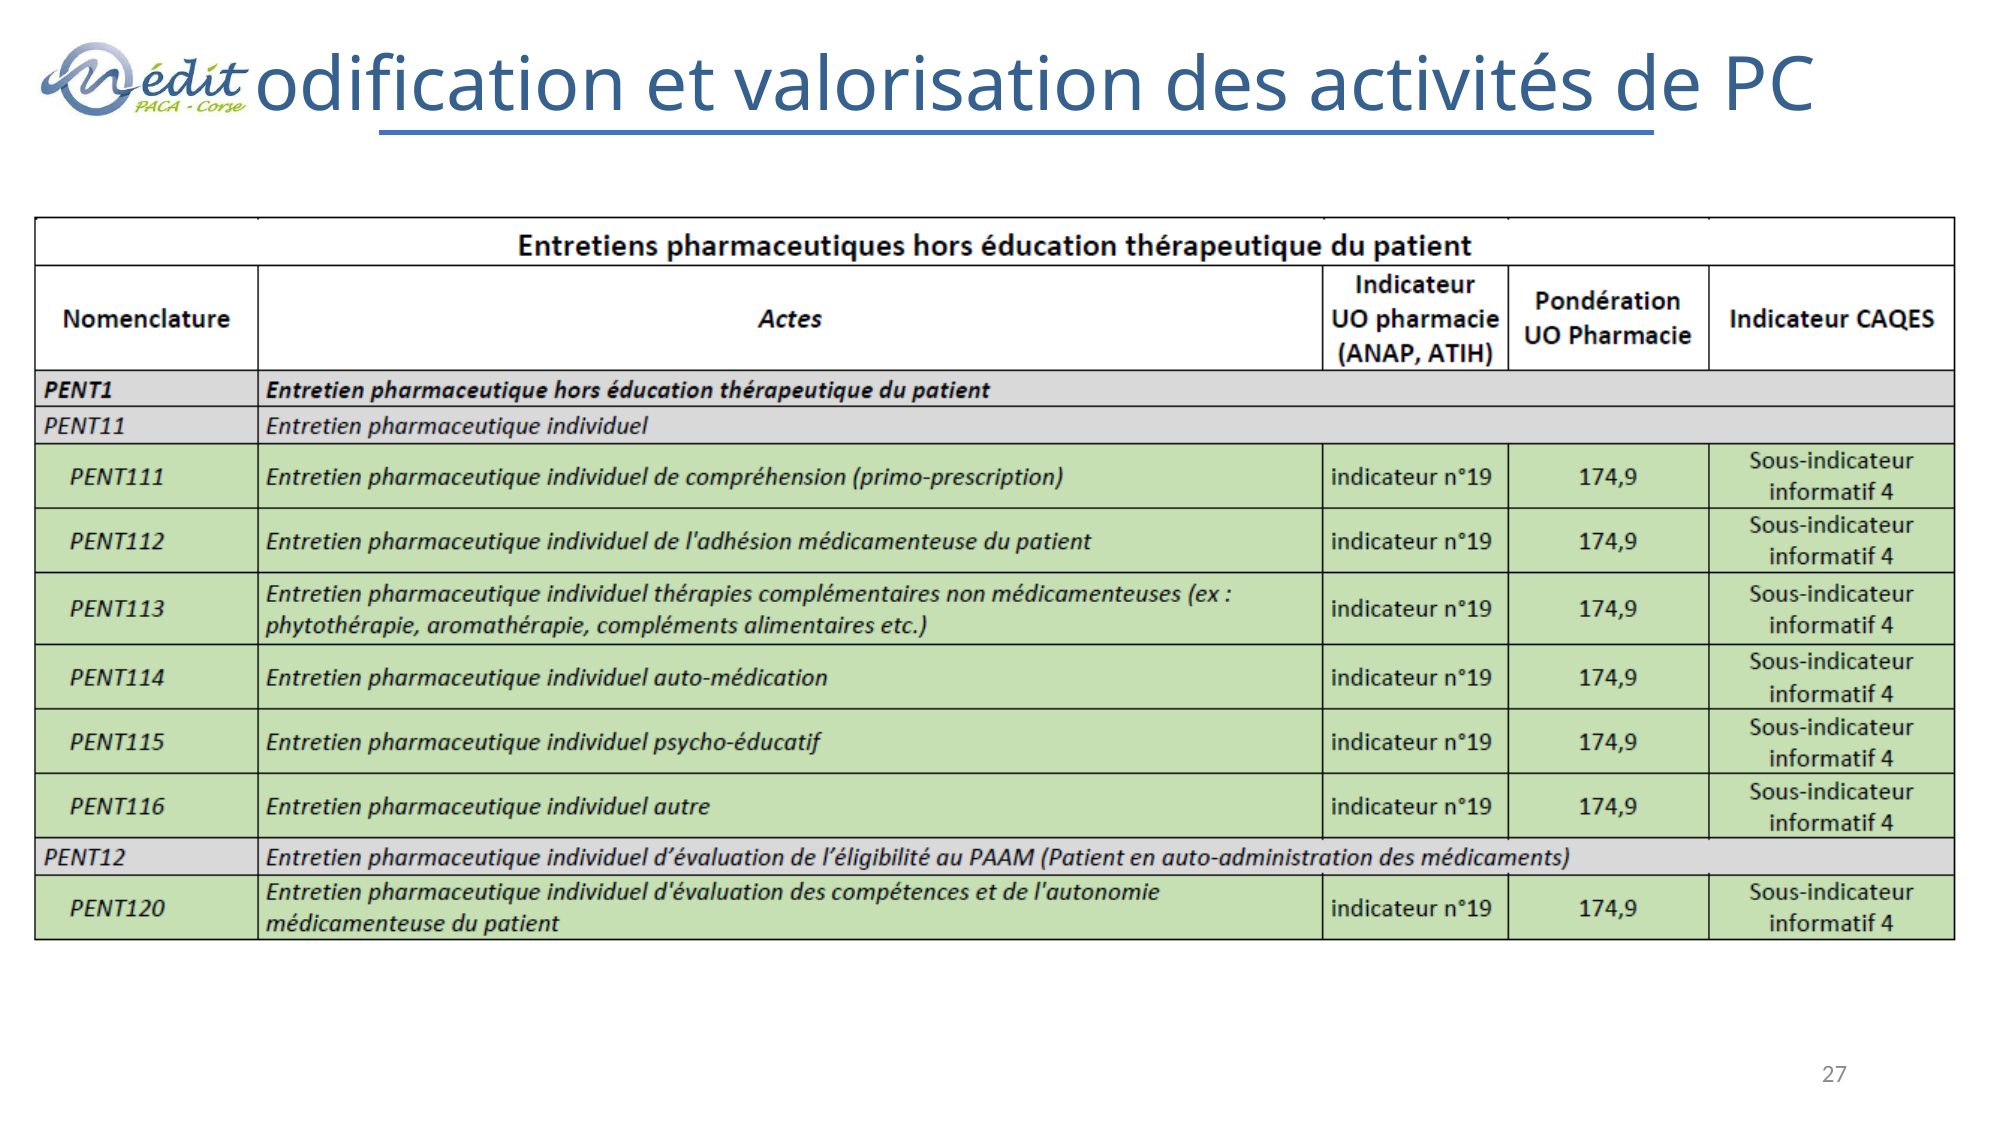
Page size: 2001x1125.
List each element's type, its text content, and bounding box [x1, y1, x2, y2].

slide_number 27 [1412, 1042, 1863, 1103]
title Codification et valorisation des activités de PC [0, 18, 2000, 143]
picture [37, 38, 253, 123]
picture [24, 205, 1969, 960]
